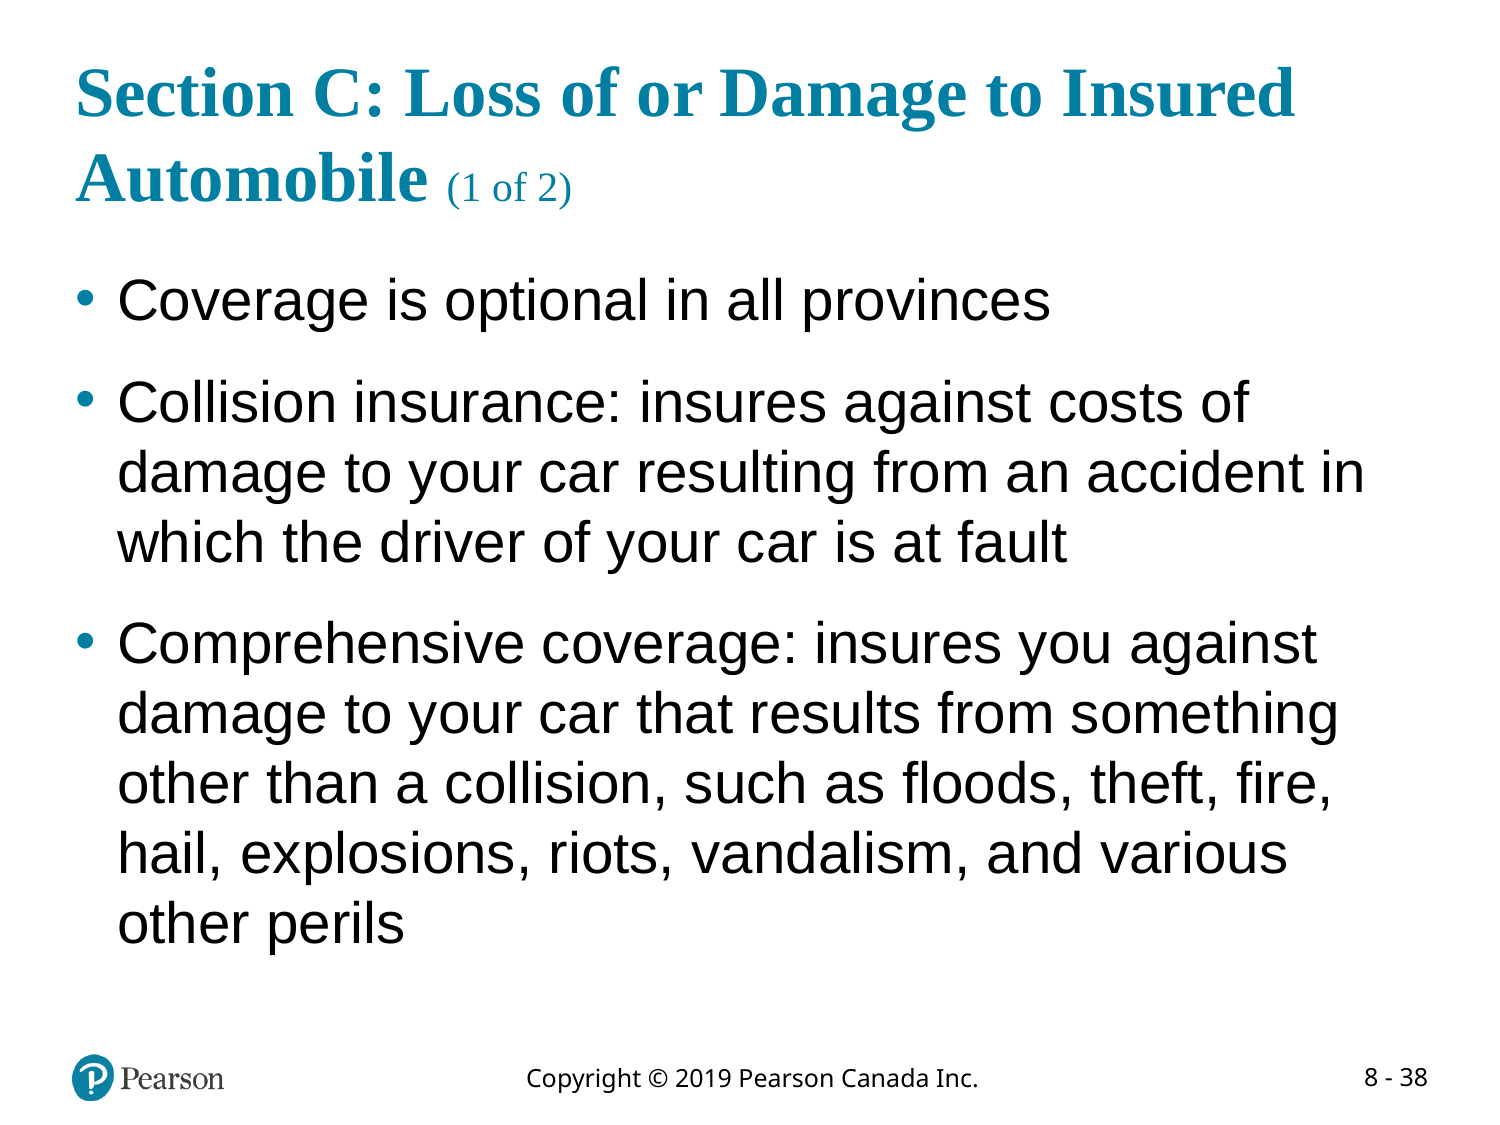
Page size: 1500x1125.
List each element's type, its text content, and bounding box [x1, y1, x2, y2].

list Coverage is optional in all provinces Collision insurance: insures against costs of damage to your car resulting from an accident in which the driver of your car is at fault Comprehensive coverage: insures you against damage to your car that results from something other than a collision, such as floods, theft, fire, hail, explosions, riots, vandalism, and various other perils [75, 262, 1425, 1005]
picture [72, 1054, 89, 1072]
title Section C: Loss of or Damage to Insured Automobile (1 of 2) [75, 35, 1425, 216]
picture [81, 1064, 107, 1089]
picture [99, 1054, 224, 1101]
picture [72, 1087, 83, 1101]
